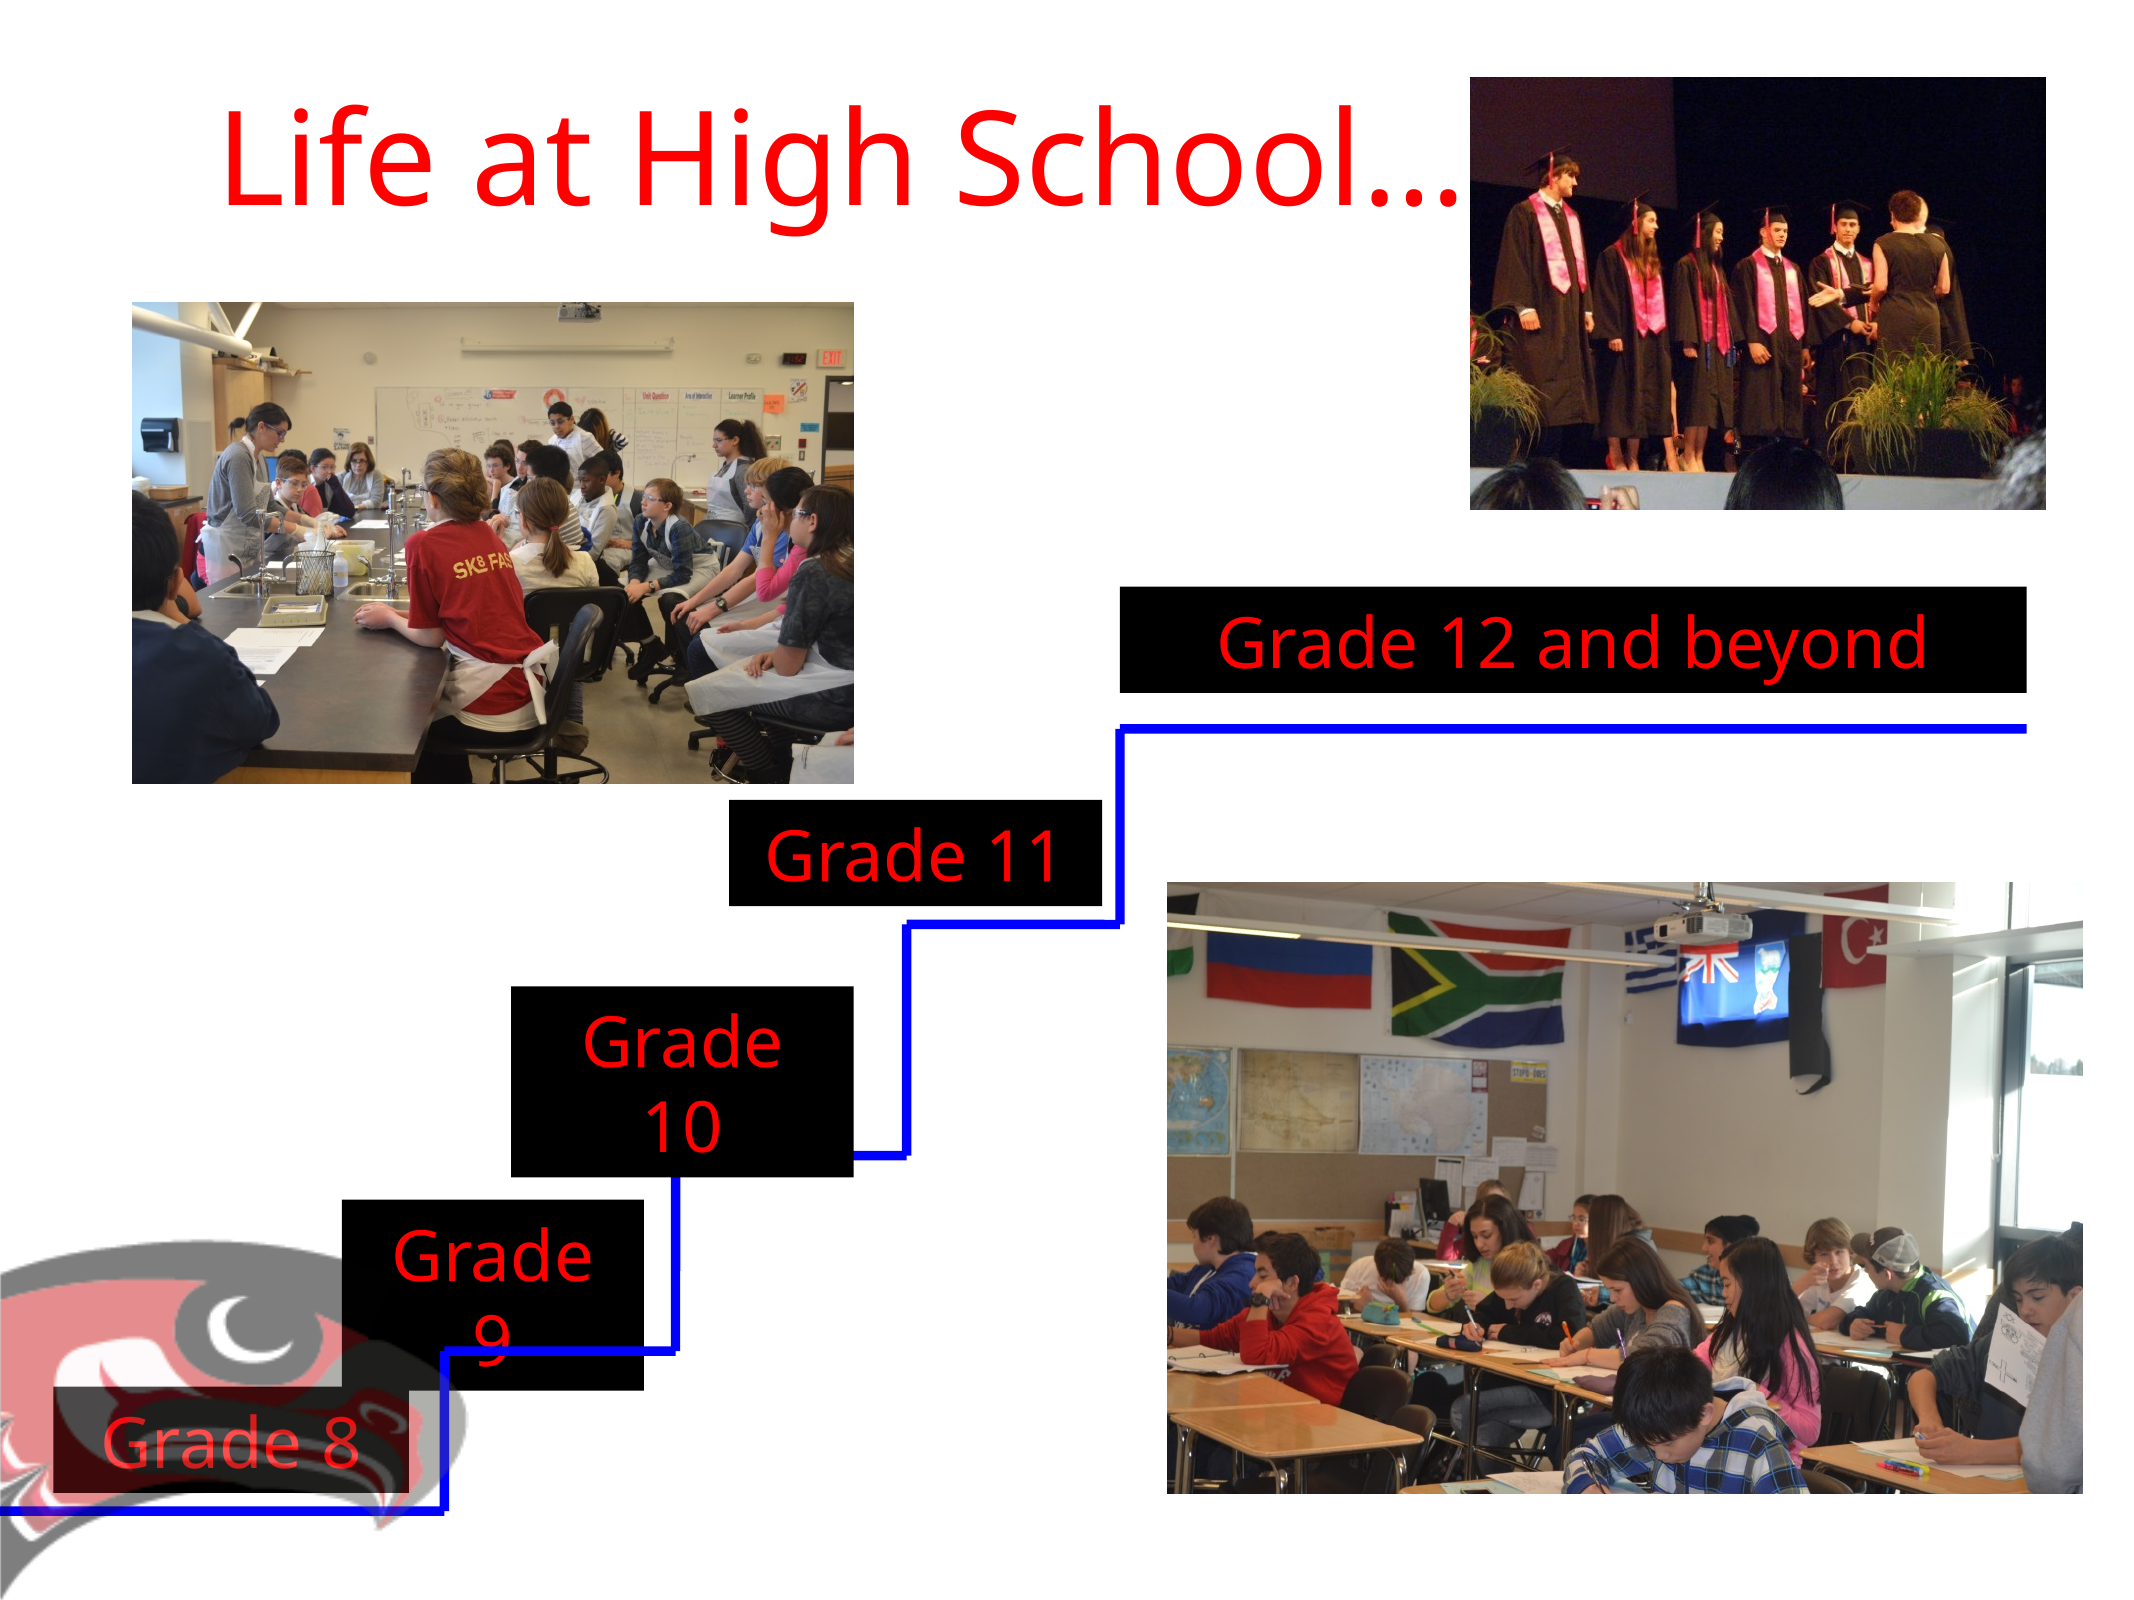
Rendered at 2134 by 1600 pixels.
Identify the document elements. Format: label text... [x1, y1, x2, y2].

text_box Grade 11 [729, 799, 1103, 907]
picture [131, 301, 854, 784]
text_box Grade 9 [482, 1199, 644, 1351]
text_box Life at High School… [109, 77, 1468, 243]
picture [0, 1192, 477, 1600]
text_box Grade 12 and beyond [1119, 586, 2027, 693]
picture [1469, 77, 2046, 510]
text_box Grade 10 [511, 986, 854, 1178]
picture [1166, 882, 2083, 1494]
text_box Grade 9 [482, 1352, 644, 1391]
